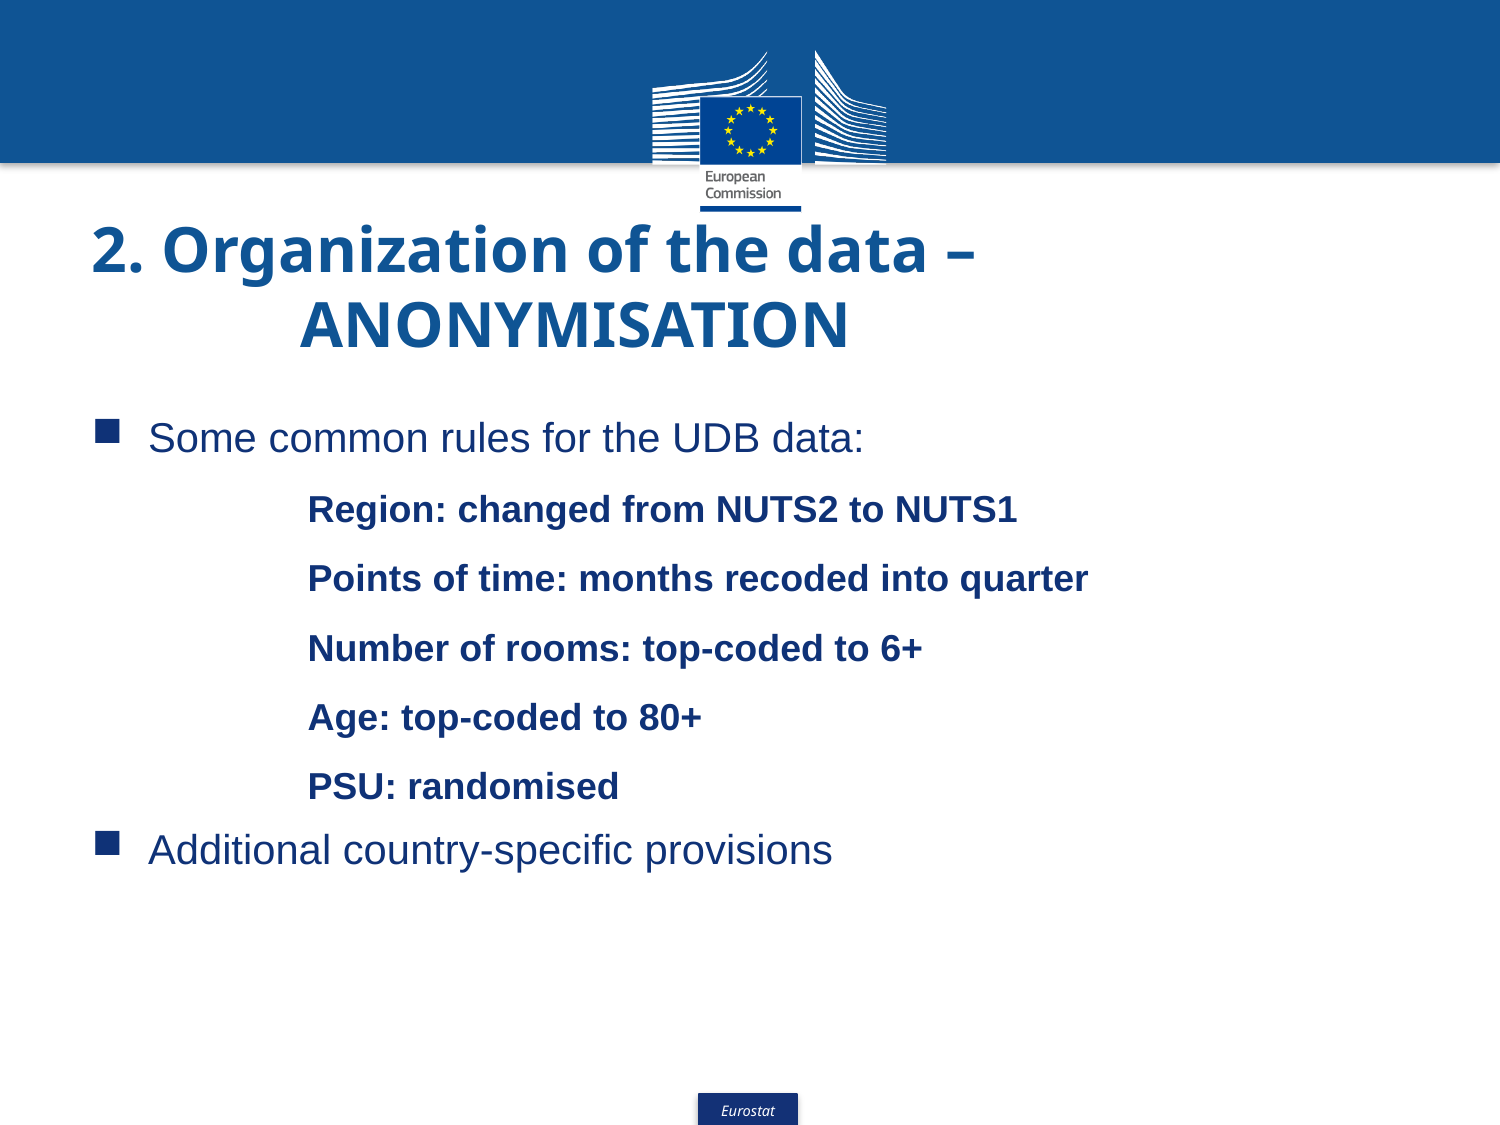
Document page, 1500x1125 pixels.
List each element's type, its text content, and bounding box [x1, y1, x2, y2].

title 2. Organization of the data – ANONYMISATION [76, 208, 1427, 362]
list Some common rules for the UDB data: Region: changed from NUTS2 to NUTS1 Points of time: months recoded into quarter Number of rooms: top-coded to 6+ Age: top-coded to 80+ PSU: randomised Additional country-specific provisions [76, 409, 1500, 1106]
